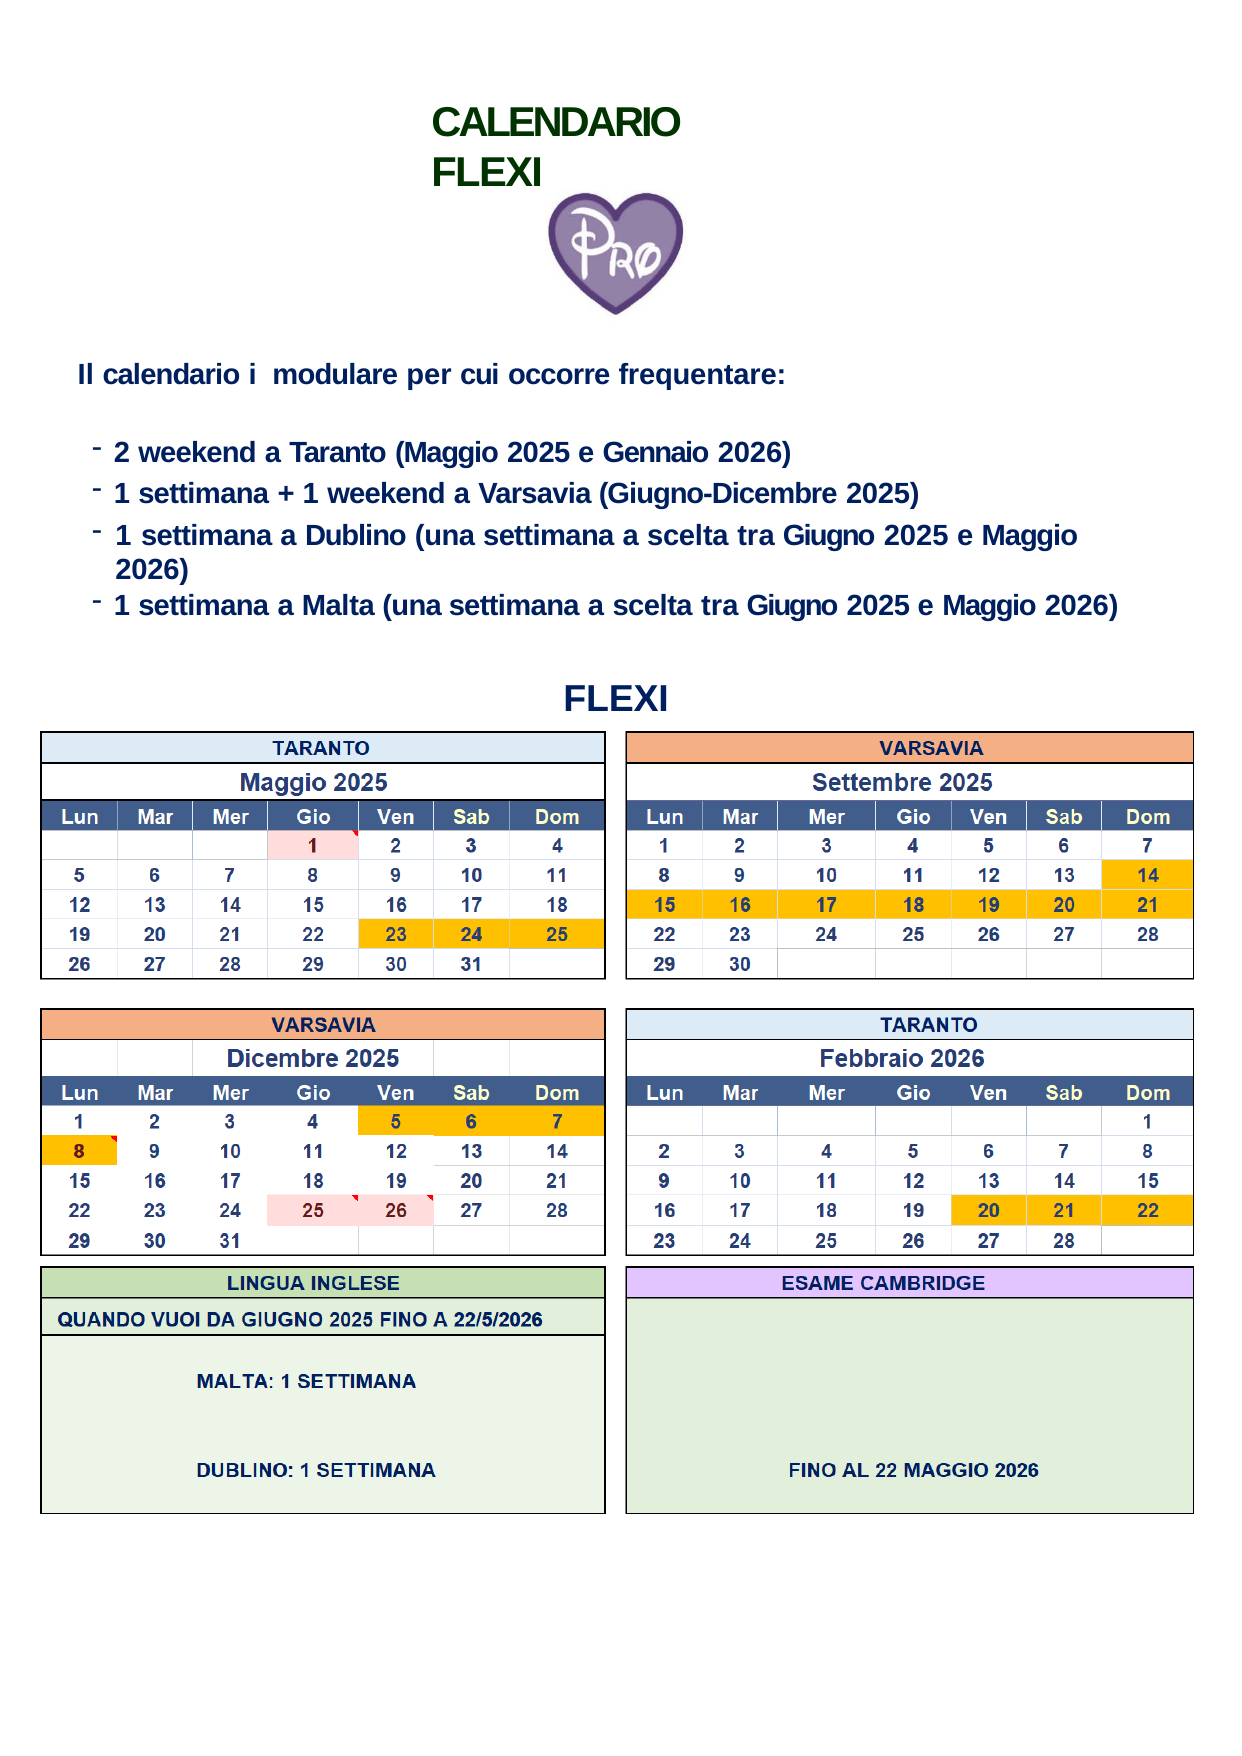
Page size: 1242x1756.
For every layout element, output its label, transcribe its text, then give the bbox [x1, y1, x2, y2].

picture [39, 730, 1195, 1515]
text_box CALENDARIO FLEXI [429, 92, 803, 195]
picture [544, 190, 688, 322]
text_box Il calendario i modulare per cui occorre frequentare: 2 weekend a Taranto (Maggio 2025 e Gennaio 2026) 1 settimana + 1 weekend a Varsavia (Giugno-Dicembre 2025) 1 settimana a Dublino (una settimana a scelta tra Giugno 2025 e Maggio 2026) 1 settimana a Malta (una settimana a scelta tra Giugno 2025 e Maggio 2026) FLEXI [75, 353, 1144, 719]
